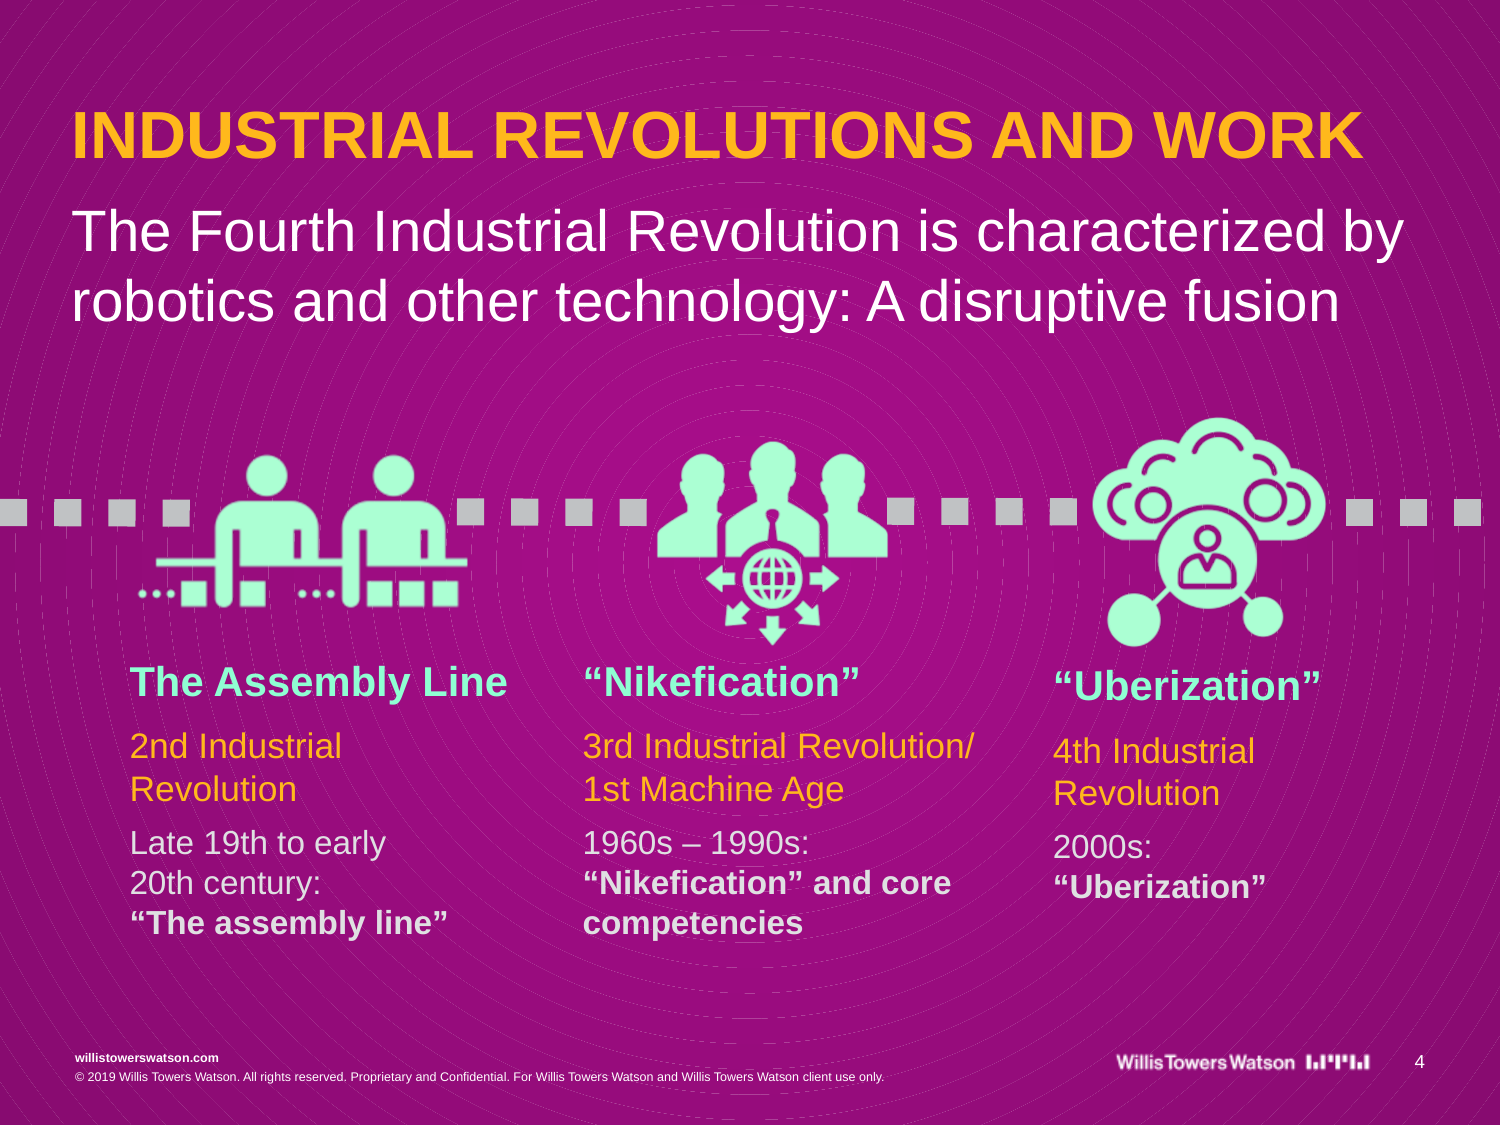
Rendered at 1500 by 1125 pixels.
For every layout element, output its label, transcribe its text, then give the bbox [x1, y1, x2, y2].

text_box The Assembly Line 2nd Industrial Revolution Late 19th to early 20th century: “The assembly line” [114, 669, 562, 949]
text_box “Nikefication” 3rd Industrial Revolution/ 1st Machine Age 1960s – 1990s: “Nikefication” and core competencies [567, 660, 1024, 949]
text_box INDUSTRIAL REVOLUTIONS AND WORK The Fourth Industrial Revolution is characterized by robotics and other technology: A disruptive fusion [56, 84, 1473, 341]
footer © 2019 Willis Towers Watson. All rights reserved. Proprietary and Confidential. For Willis Towers Watson and Willis Towers Watson client use only. [75, 1068, 941, 1084]
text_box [886, 412, 1484, 652]
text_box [0, 376, 469, 709]
slide_number 4 [1362, 1050, 1425, 1073]
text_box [456, 425, 892, 663]
text_box “Uberization” 4th Industrial Revolution 2000s: “Uberization” [1038, 658, 1485, 913]
